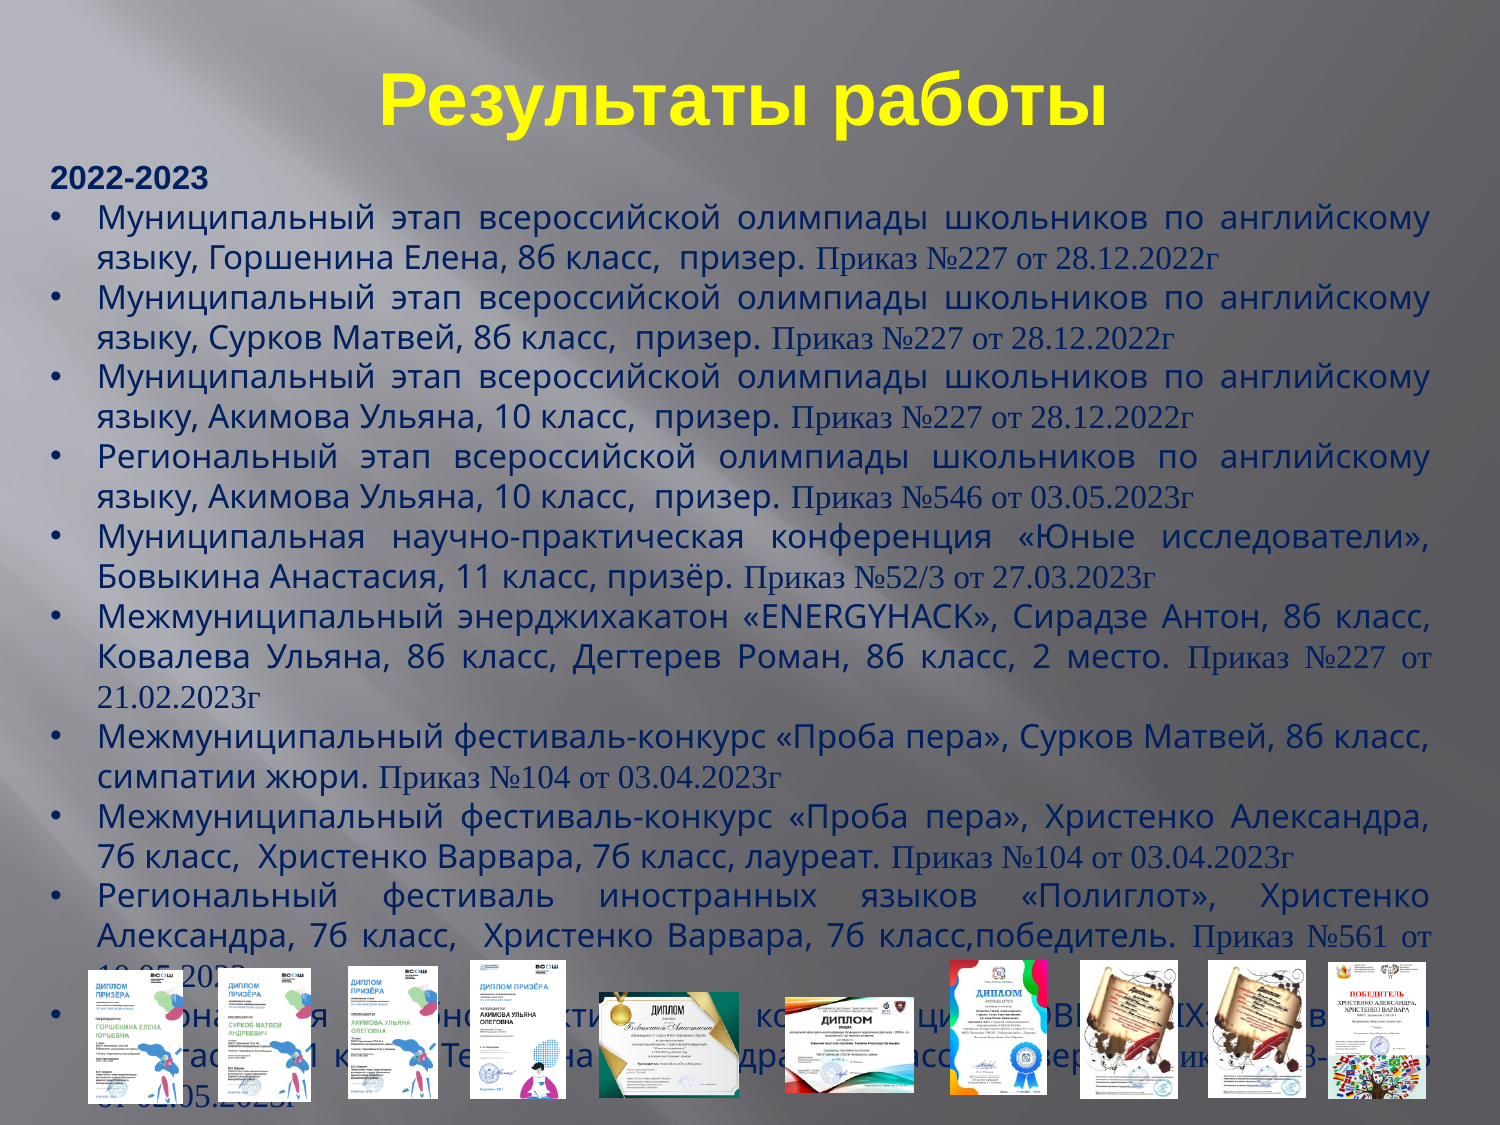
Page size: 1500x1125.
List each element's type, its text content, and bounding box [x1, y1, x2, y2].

text_box 2022-2023 Муниципальный этап всероссийской олимпиады школьников по английскому языку, Горшенина Елена, 8б класс, призер. Приказ №227 от 28.12.2022г Муниципальный этап всероссийской олимпиады школьников по английскому языку, Сурков Матвей, 8б класс, призер. Приказ №227 от 28.12.2022г Муниципальный этап всероссийской олимпиады школьников по английскому языку, Акимова Ульяна, 10 класс, призер. Приказ №227 от 28.12.2022г Региональный этап всероссийской олимпиады школьников по английскому языку, Акимова Ульяна, 10 класс, призер. Приказ №546 от 03.05.2023г Муниципальная научно-практическая конференция «Юные исследователи», Бовыкина Анастасия, 11 класс, призёр. Приказ №52/3 от 27.03.2023г Межмуниципальный энерджихакатон «ENERGYHACK», Сирадзе Антон, 8б класс, Ковалева Ульяна, 8б класс, Дегтерев Роман, 8б класс, 2 место. Приказ №227 от 21.02.2023г Межмуниципальный фестиваль-конкурс «Проба пера», Сурков Матвей, 8б класс, симпатии жюри. Приказ №104 от 03.04.2023г Межмуниципальный фестиваль-конкурс «Проба пера», Христенко Александра, 7б класс, Христенко Варвара, 7б класс, лауреат. Приказ №104 от 03.04.2023г Региональный фестиваль иностранных языков «Полиглот», Христенко Александра, 7б класс, Христенко Варвара, 7б класс,победитель. Приказ №561 от 10.05.2023г Региональная учебно-практическая конференция «ЭВРИКА-IX», Бовыкина Анастасия, 11 класс, Терехина Александра, 11 класс, призеры. Приказ №08-1-19/25 от 02.05.2023г [29, 148, 1447, 1125]
picture [785, 996, 914, 1094]
picture [950, 960, 1047, 1095]
picture [218, 968, 311, 1102]
picture [469, 960, 566, 1099]
text_box Результаты работы [182, 42, 1306, 148]
picture [1328, 961, 1426, 1099]
picture [348, 966, 438, 1099]
picture [1208, 960, 1306, 1098]
picture [1080, 960, 1179, 1099]
picture [599, 992, 739, 1098]
picture [88, 970, 184, 1104]
